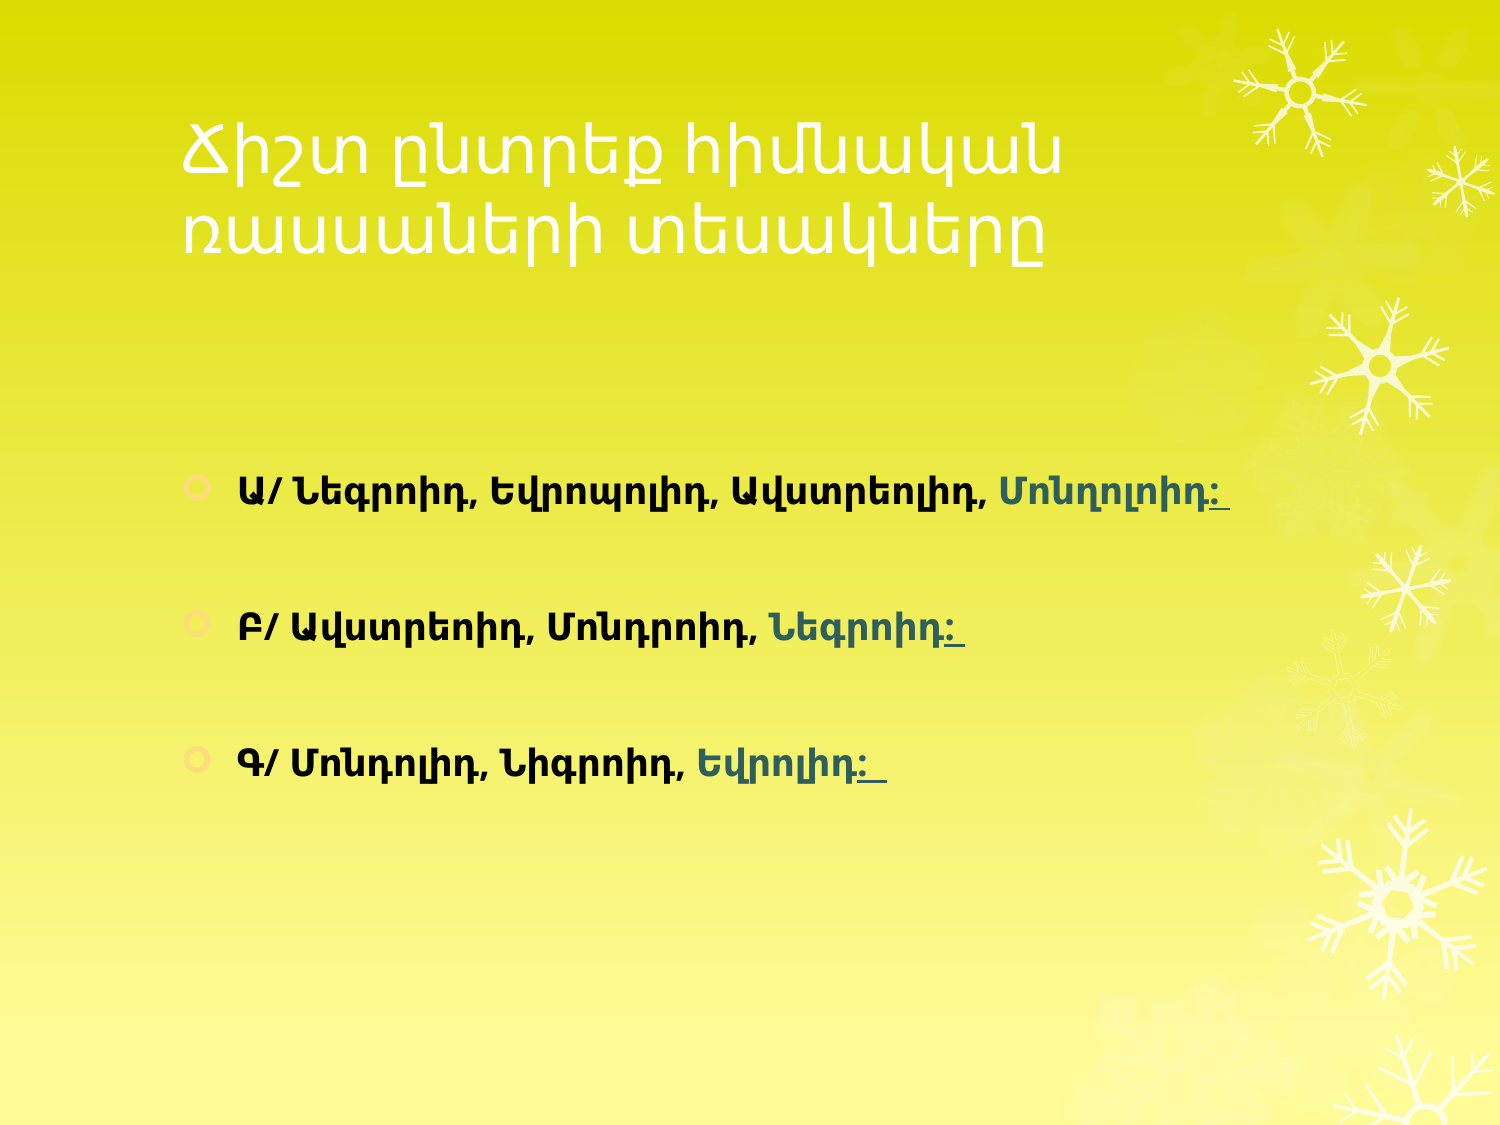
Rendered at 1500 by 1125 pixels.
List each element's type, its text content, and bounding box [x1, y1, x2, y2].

title Ճիշտ ընտրեք հիմնական ռասսաների տեսակները [165, 110, 1335, 263]
list Ա/ Նեգրոիդ, Եվրոպոլիդ, Ավստրեոլիդ, Մոնղոլոիդ: Բ/ Ավստրեոիդ, Մոնդրոիդ, Նեգրոիդ: Գ/ Մոնդոլիդ, Նիգրոիդ, Եվրոլիդ: [165, 296, 1335, 962]
